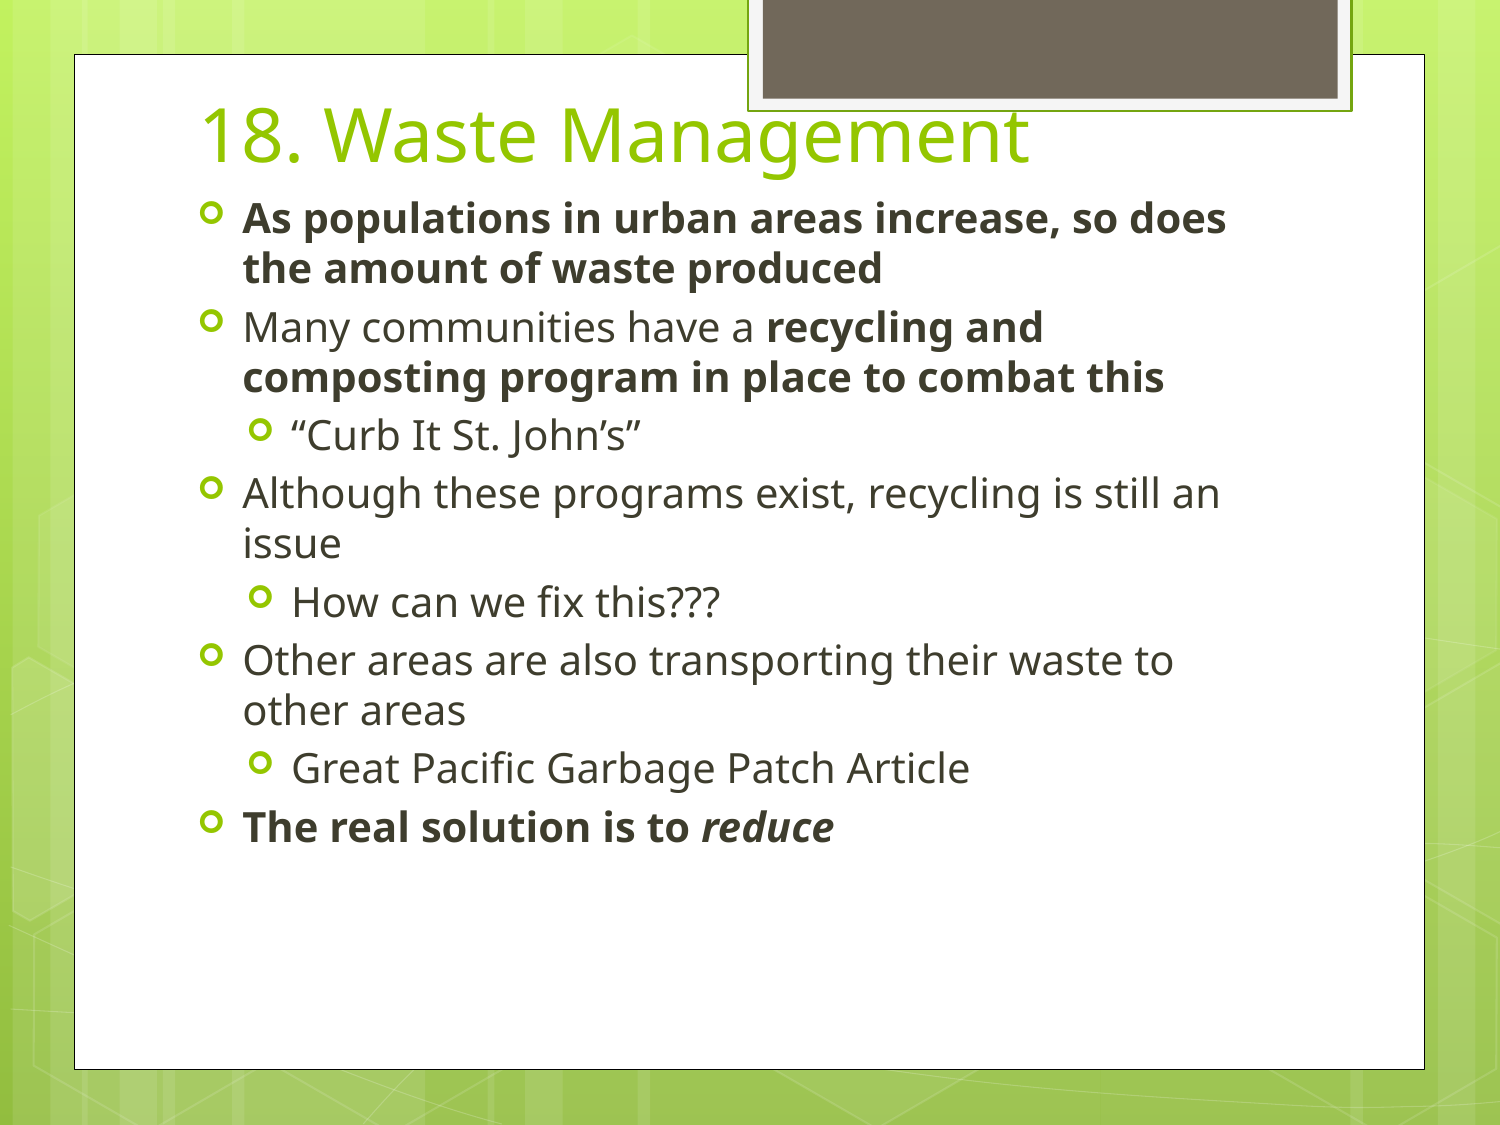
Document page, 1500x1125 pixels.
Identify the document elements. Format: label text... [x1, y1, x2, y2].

list As populations in urban areas increase, so does the amount of waste produced Many communities have a recycling and composting program in place to combat this “Curb It St. John’s” Although these programs exist, recycling is still an issue How can we fix this??? Other areas are also transporting their waste to other areas Great Pacific Garbage Patch Article The real solution is to reduce [170, 184, 1284, 957]
title 18. Waste Management [182, 113, 1336, 185]
